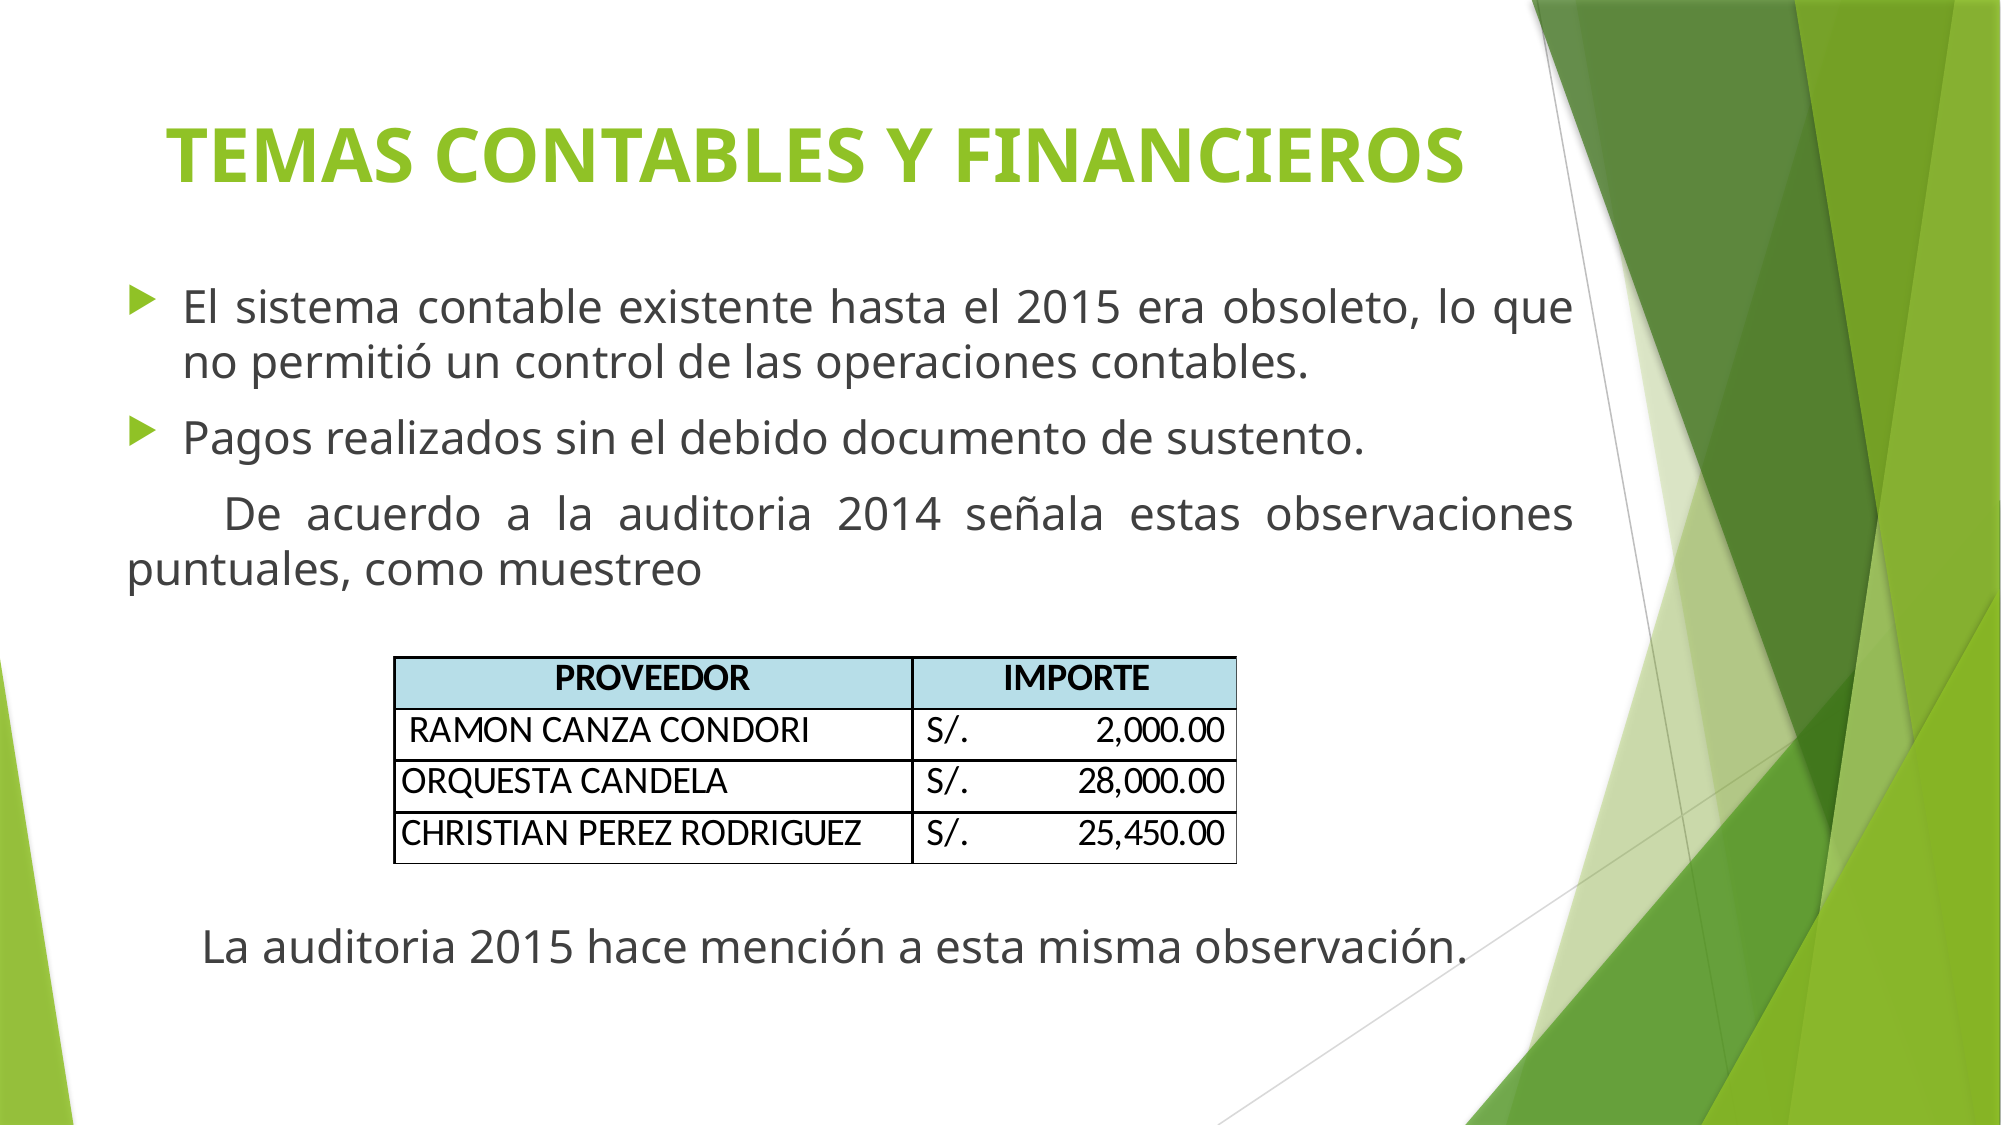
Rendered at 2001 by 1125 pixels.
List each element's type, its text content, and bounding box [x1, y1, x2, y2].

picture [392, 655, 1240, 867]
list El sistema contable existente hasta el 2015 era obsoleto, lo que no permitió un control de las operaciones contables. Pagos realizados sin el debido documento de sustento. De acuerdo a la auditoria 2014 señala estas observaciones puntuales, como muestreo La auditoria 2015 hace mención a esta misma observación. [111, 270, 1591, 991]
title TEMAS CONTABLES Y FINANCIEROS [111, 99, 1522, 270]
